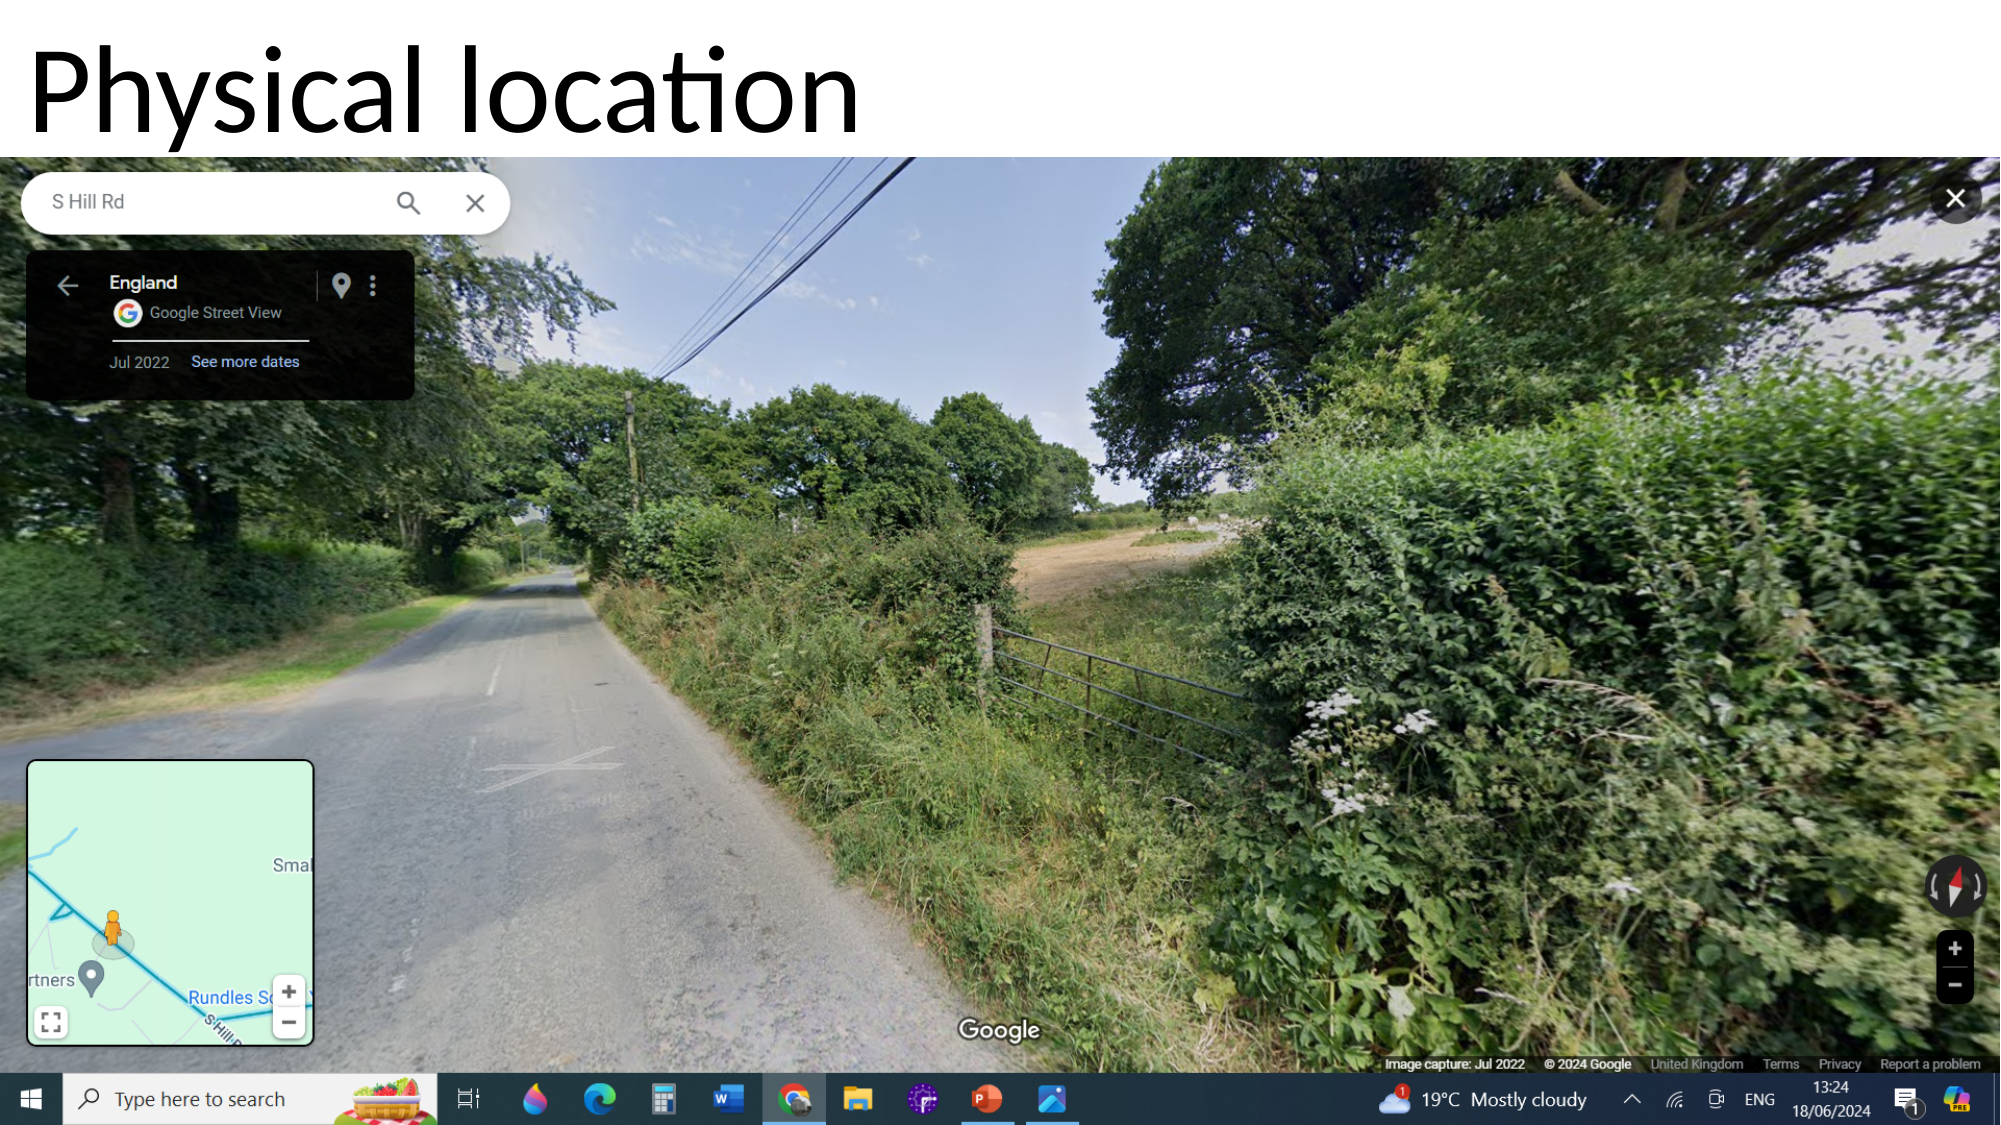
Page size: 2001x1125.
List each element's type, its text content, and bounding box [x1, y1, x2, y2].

text_box Physical location [12, 0, 2000, 156]
picture [0, 157, 2000, 1125]
